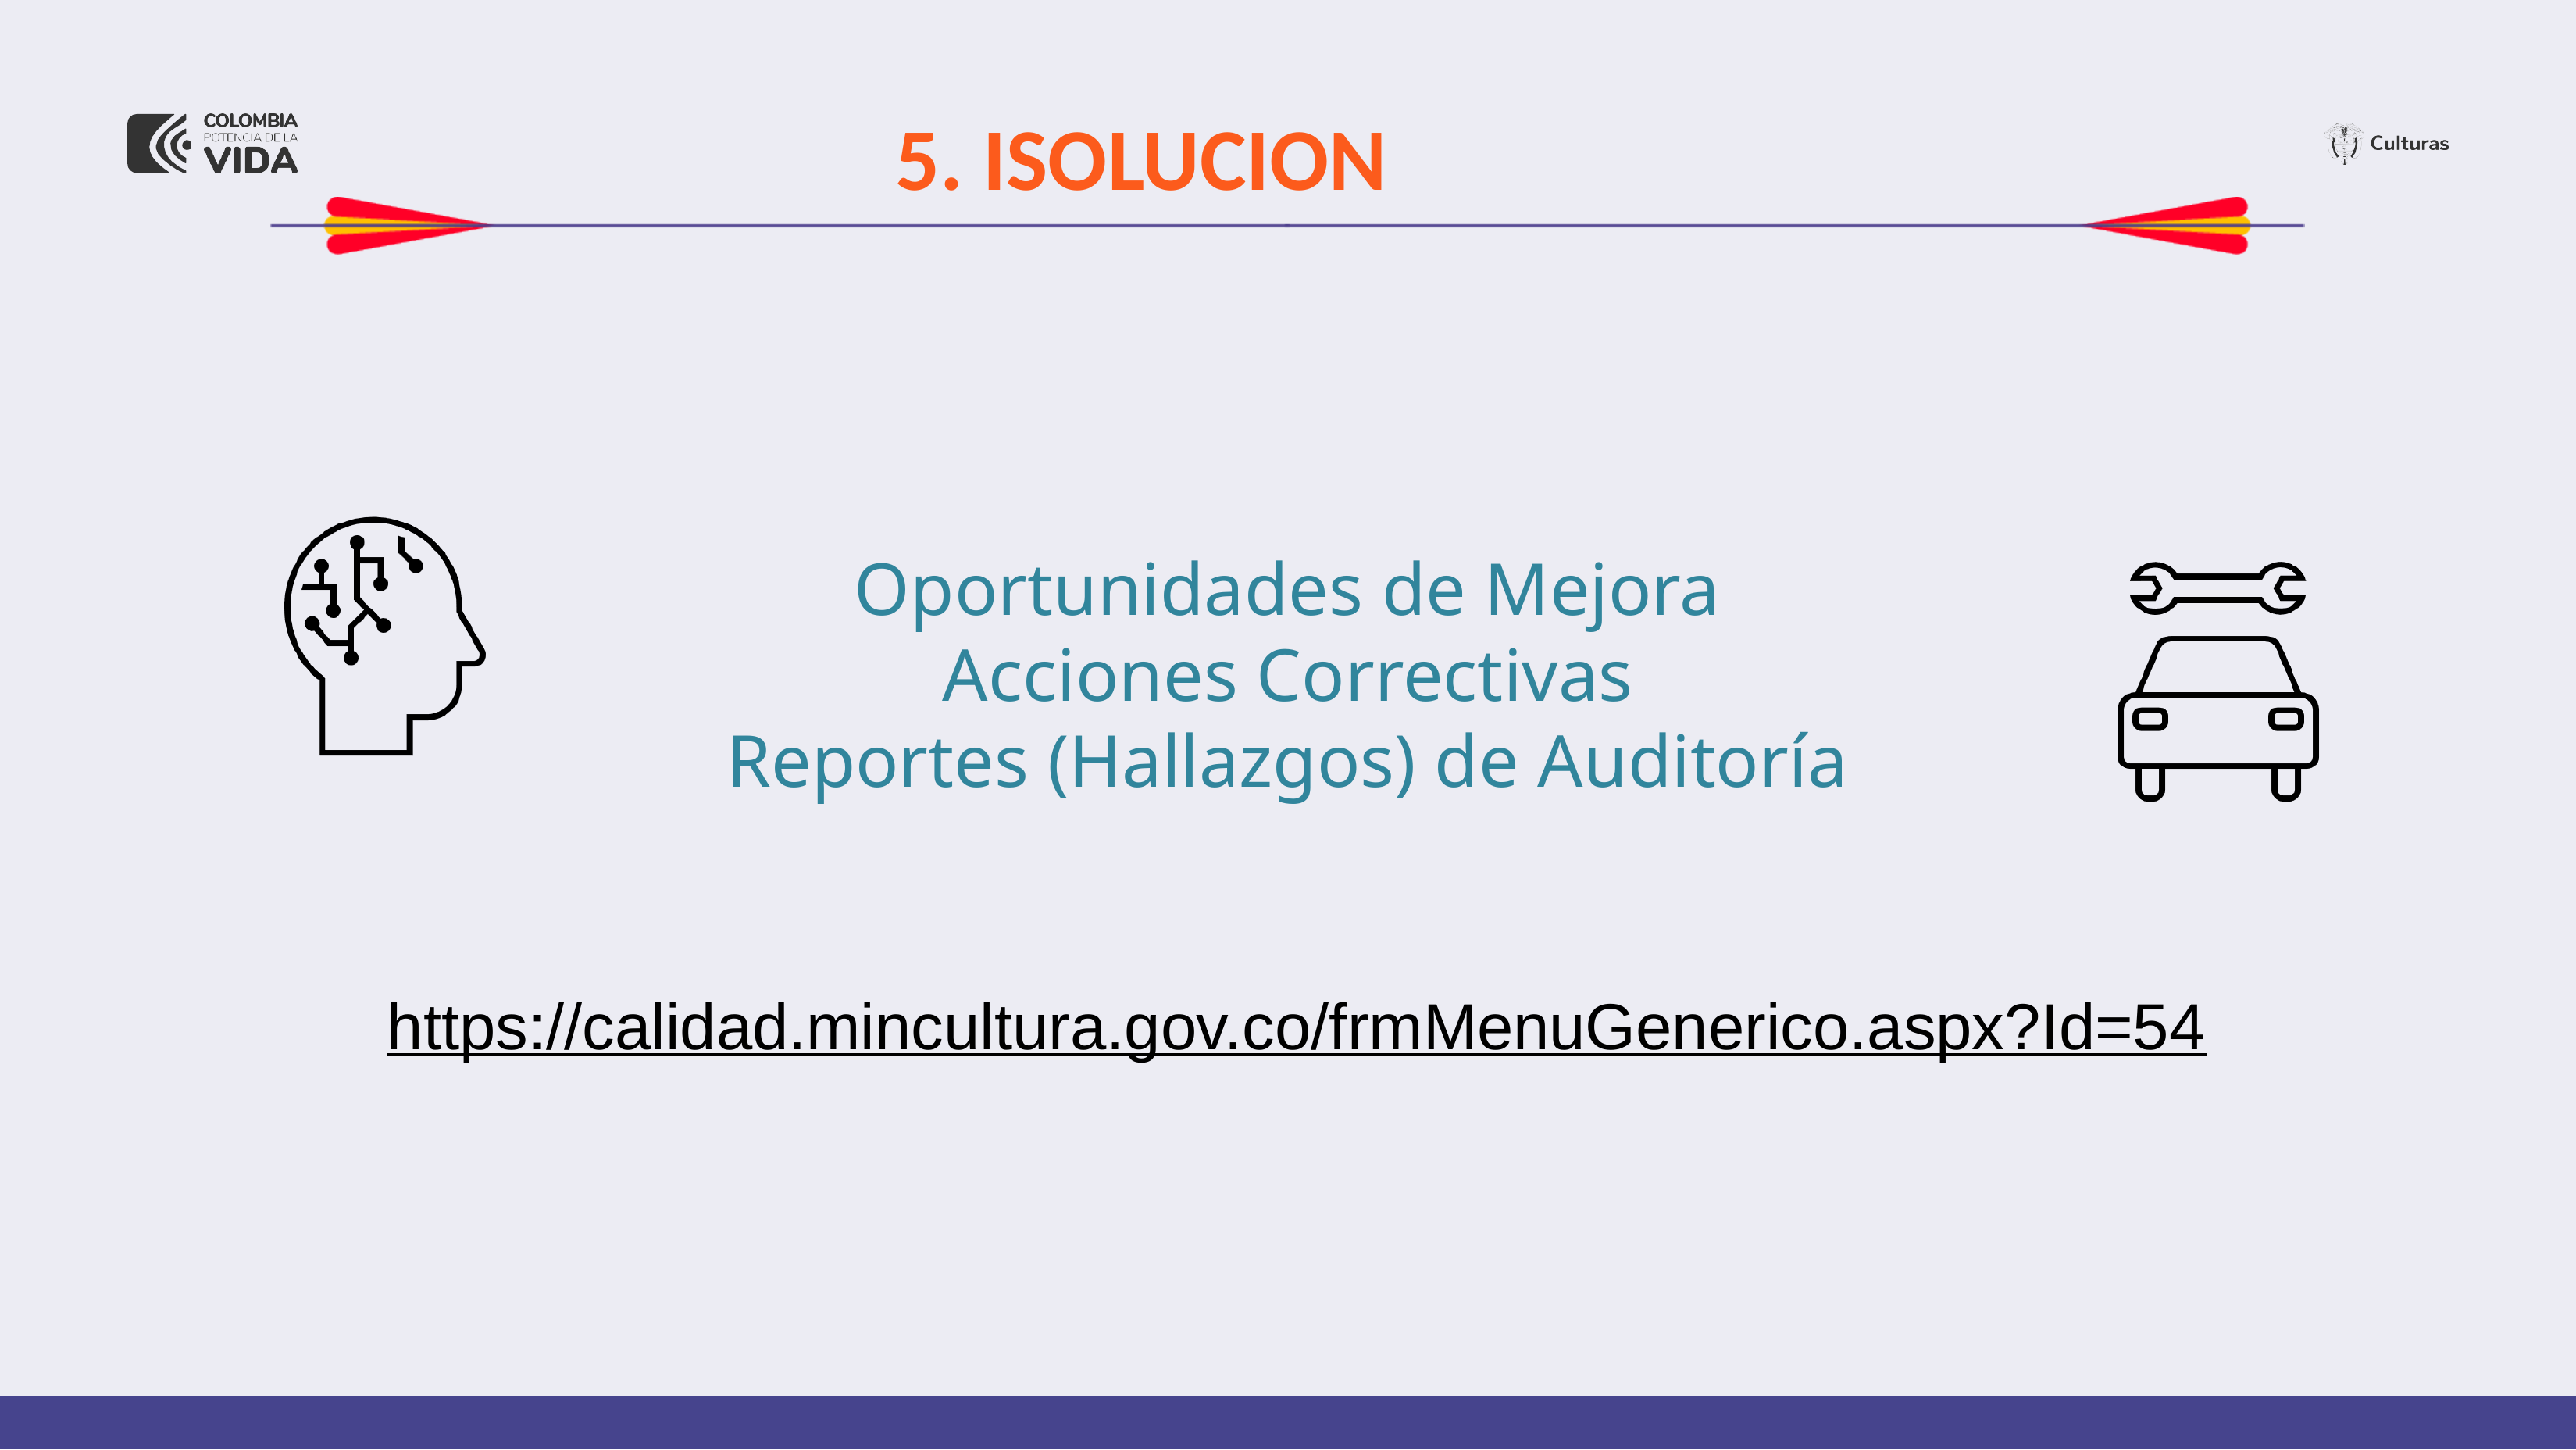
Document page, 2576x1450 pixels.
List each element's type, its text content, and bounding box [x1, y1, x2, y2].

picture [243, 495, 527, 779]
picture [182, 140, 191, 150]
picture [2324, 123, 2449, 165]
text_box Oportunidades de Mejora Acciones Correctivas Reportes (Hallazgos) de Auditoría [384, 538, 2075, 808]
text_box 5. ISOLUCION [270, 100, 2305, 196]
text_box https://calidad.mincultura.gov.co/frmMenuGenerico.aspx?Id=54 [376, 978, 2250, 1069]
picture [2076, 538, 2360, 822]
picture [204, 113, 270, 173]
picture [270, 197, 2306, 255]
